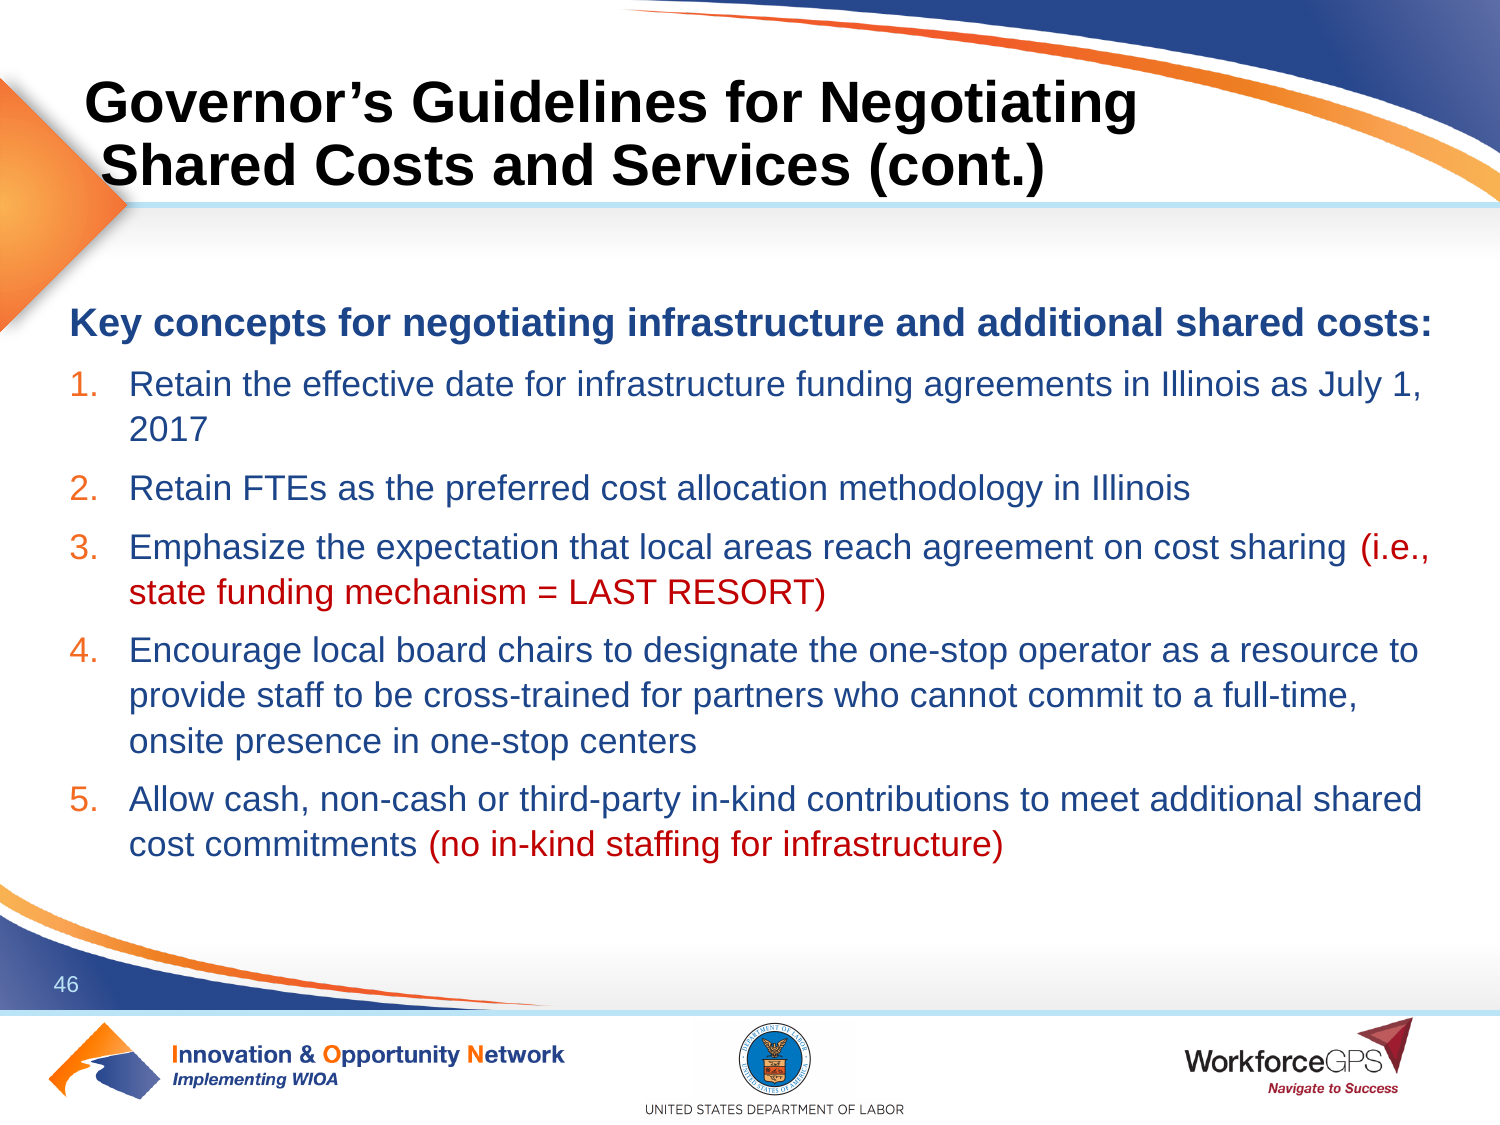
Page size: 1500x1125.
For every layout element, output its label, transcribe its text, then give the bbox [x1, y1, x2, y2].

picture [39, 1016, 576, 1107]
picture [589, 0, 1500, 202]
picture [1182, 1016, 1415, 1096]
list Key concepts for negotiating infrastructure and additional shared costs: Retain the effective date for infrastructure funding agreements in Illinois as July 1, 2017 Retain FTEs as the preferred cost allocation methodology in Illinois Emphasize the expectation that local areas reach agreement on cost sharing (i.e., state funding mechanism = LAST RESORT) Encourage local board chairs to designate the one-stop operator as a resource to provide staff to be cross-trained for partners who cannot commit to a full-time, onsite presence in one-stop centers Allow cash, non-cash or third-party in-kind contributions to meet additional shared cost commitments (no in-kind staffing for infrastructure) [54, 294, 1461, 914]
title Governor’s Guidelines for Negotiating Shared Costs and Services (cont.) [69, 42, 1416, 206]
picture [643, 1019, 906, 1117]
picture [0, 882, 573, 1010]
